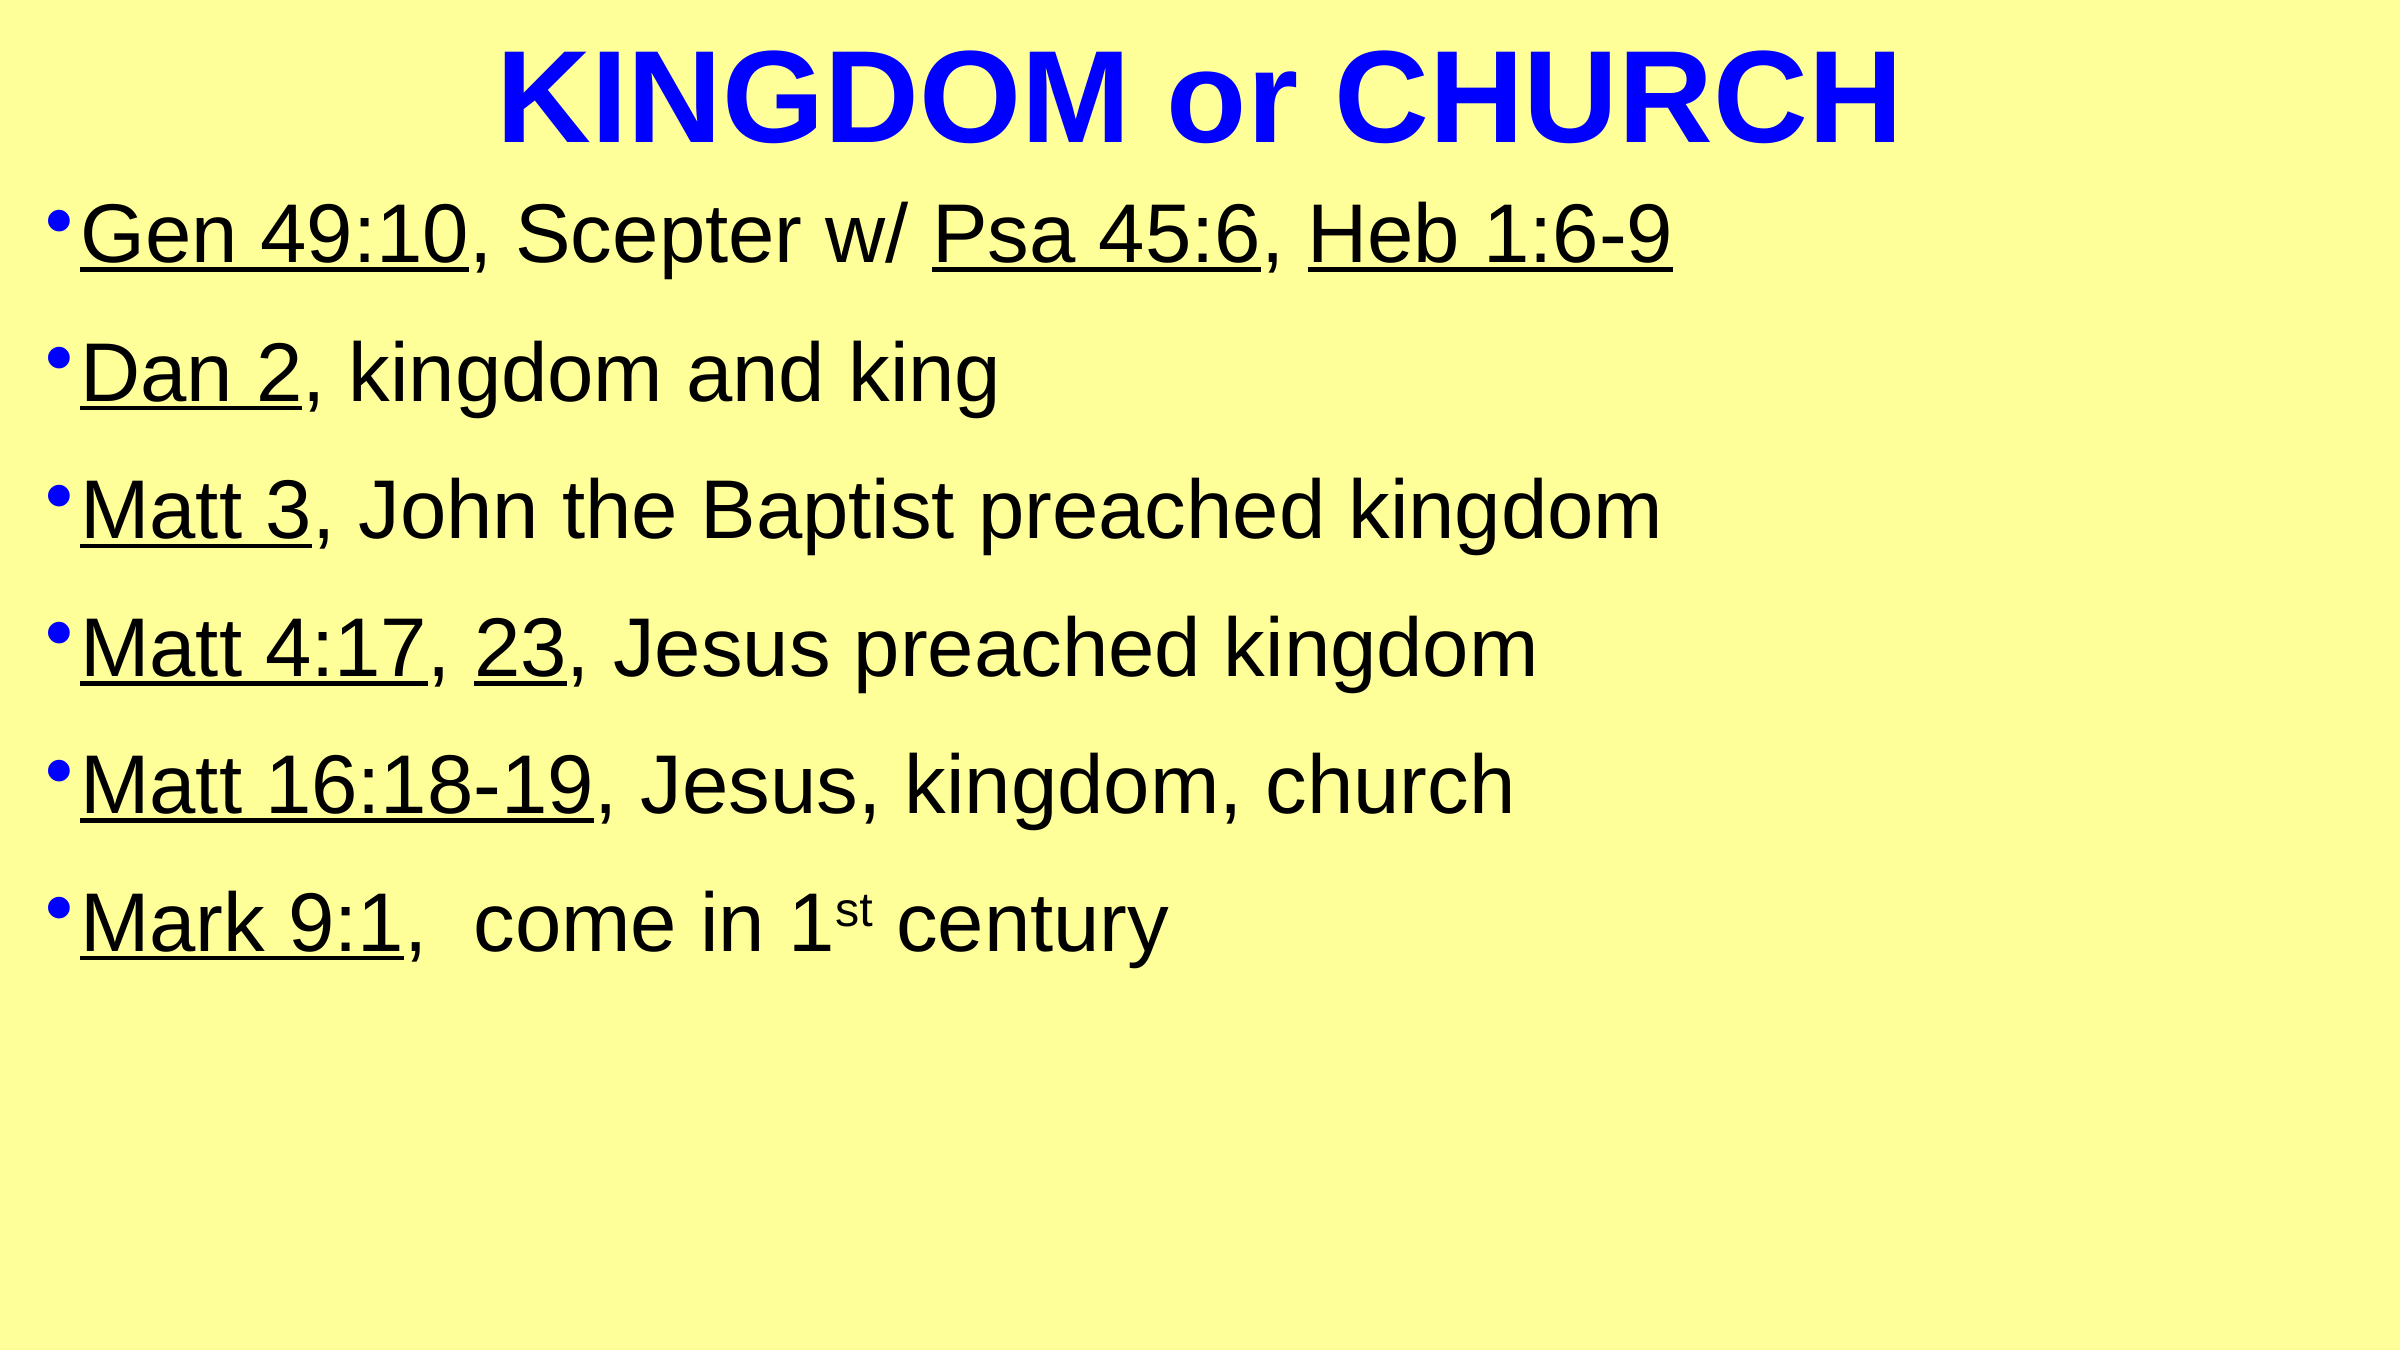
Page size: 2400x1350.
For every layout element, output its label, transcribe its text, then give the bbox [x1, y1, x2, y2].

title KINGDOM or CHURCH [59, 29, 2341, 150]
text_box Gen 49:10, Scepter w/ Psa 45:6, Heb 1:6-9 Dan 2, kingdom and king Matt 3, John the Baptist preached kingdom Matt 4:17, 23, Jesus preached kingdom Matt 16:18-19, Jesus, kingdom, church Mark 9:1, come in 1st century [23, 179, 2359, 979]
